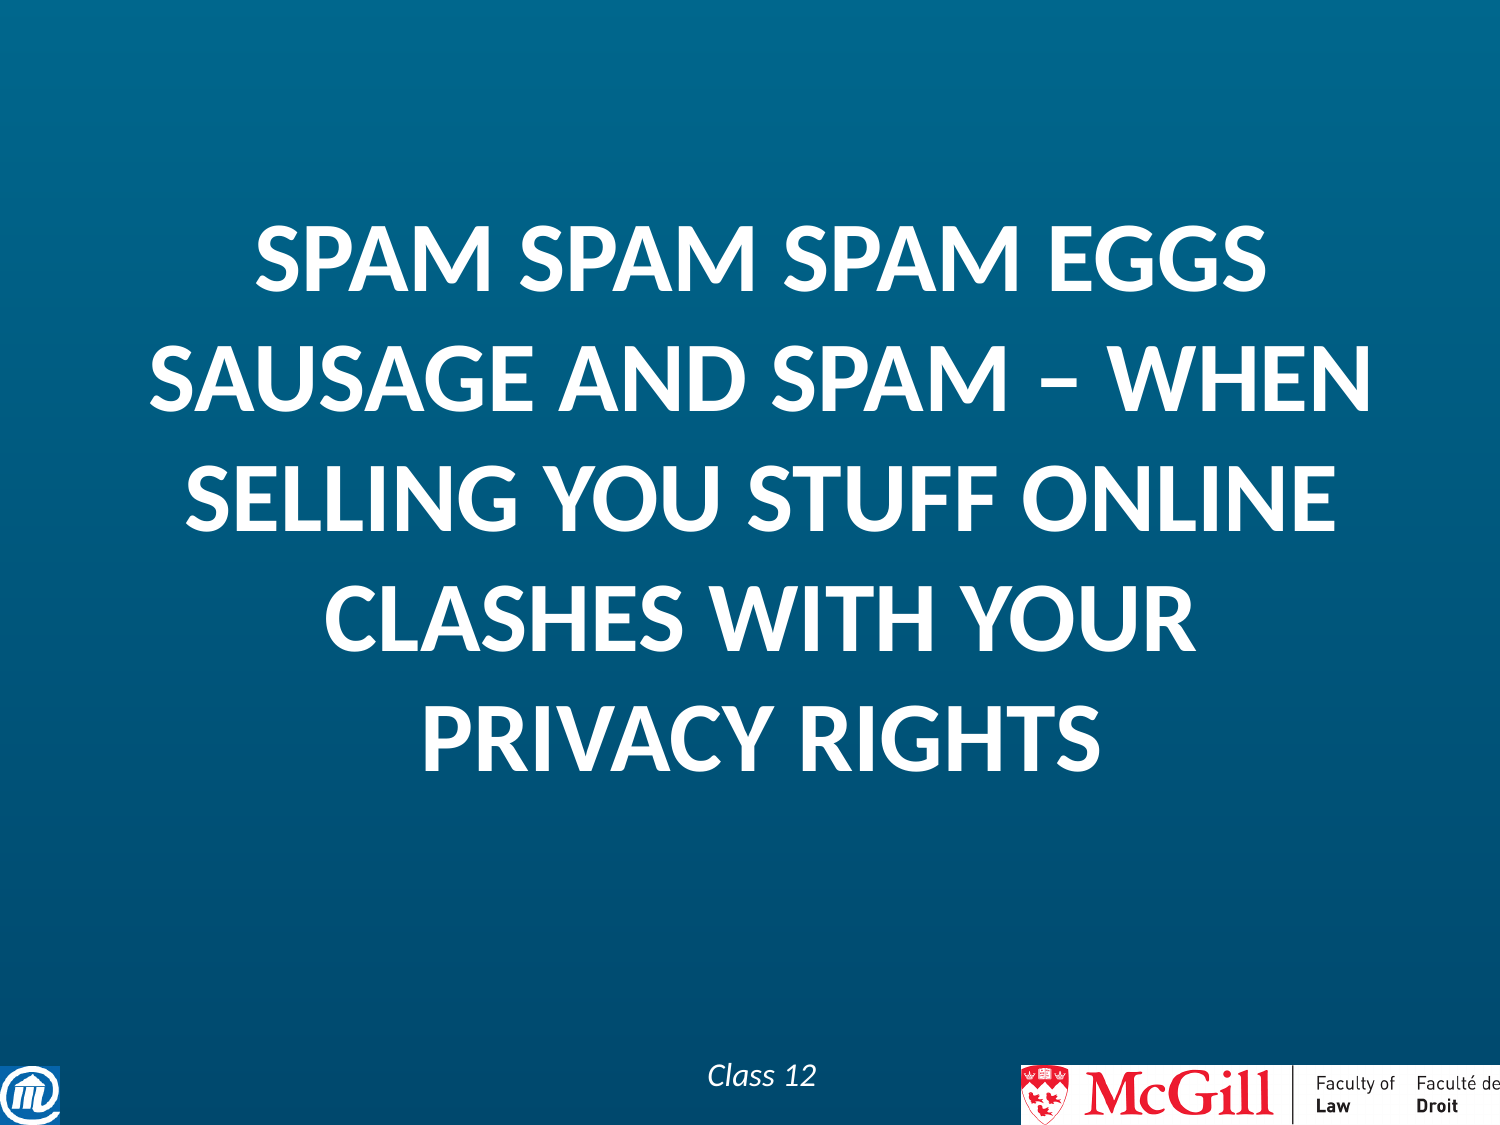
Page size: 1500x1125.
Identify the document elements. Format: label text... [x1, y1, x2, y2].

title SPAM SPAM SPAM EGGS SAUSAGE AND SPAM – When selling you stuff online clashes with your privacy rights [124, 184, 1400, 846]
picture [1022, 1066, 1500, 1125]
picture [0, 1067, 59, 1125]
footer Class 12 [490, 1042, 1034, 1103]
